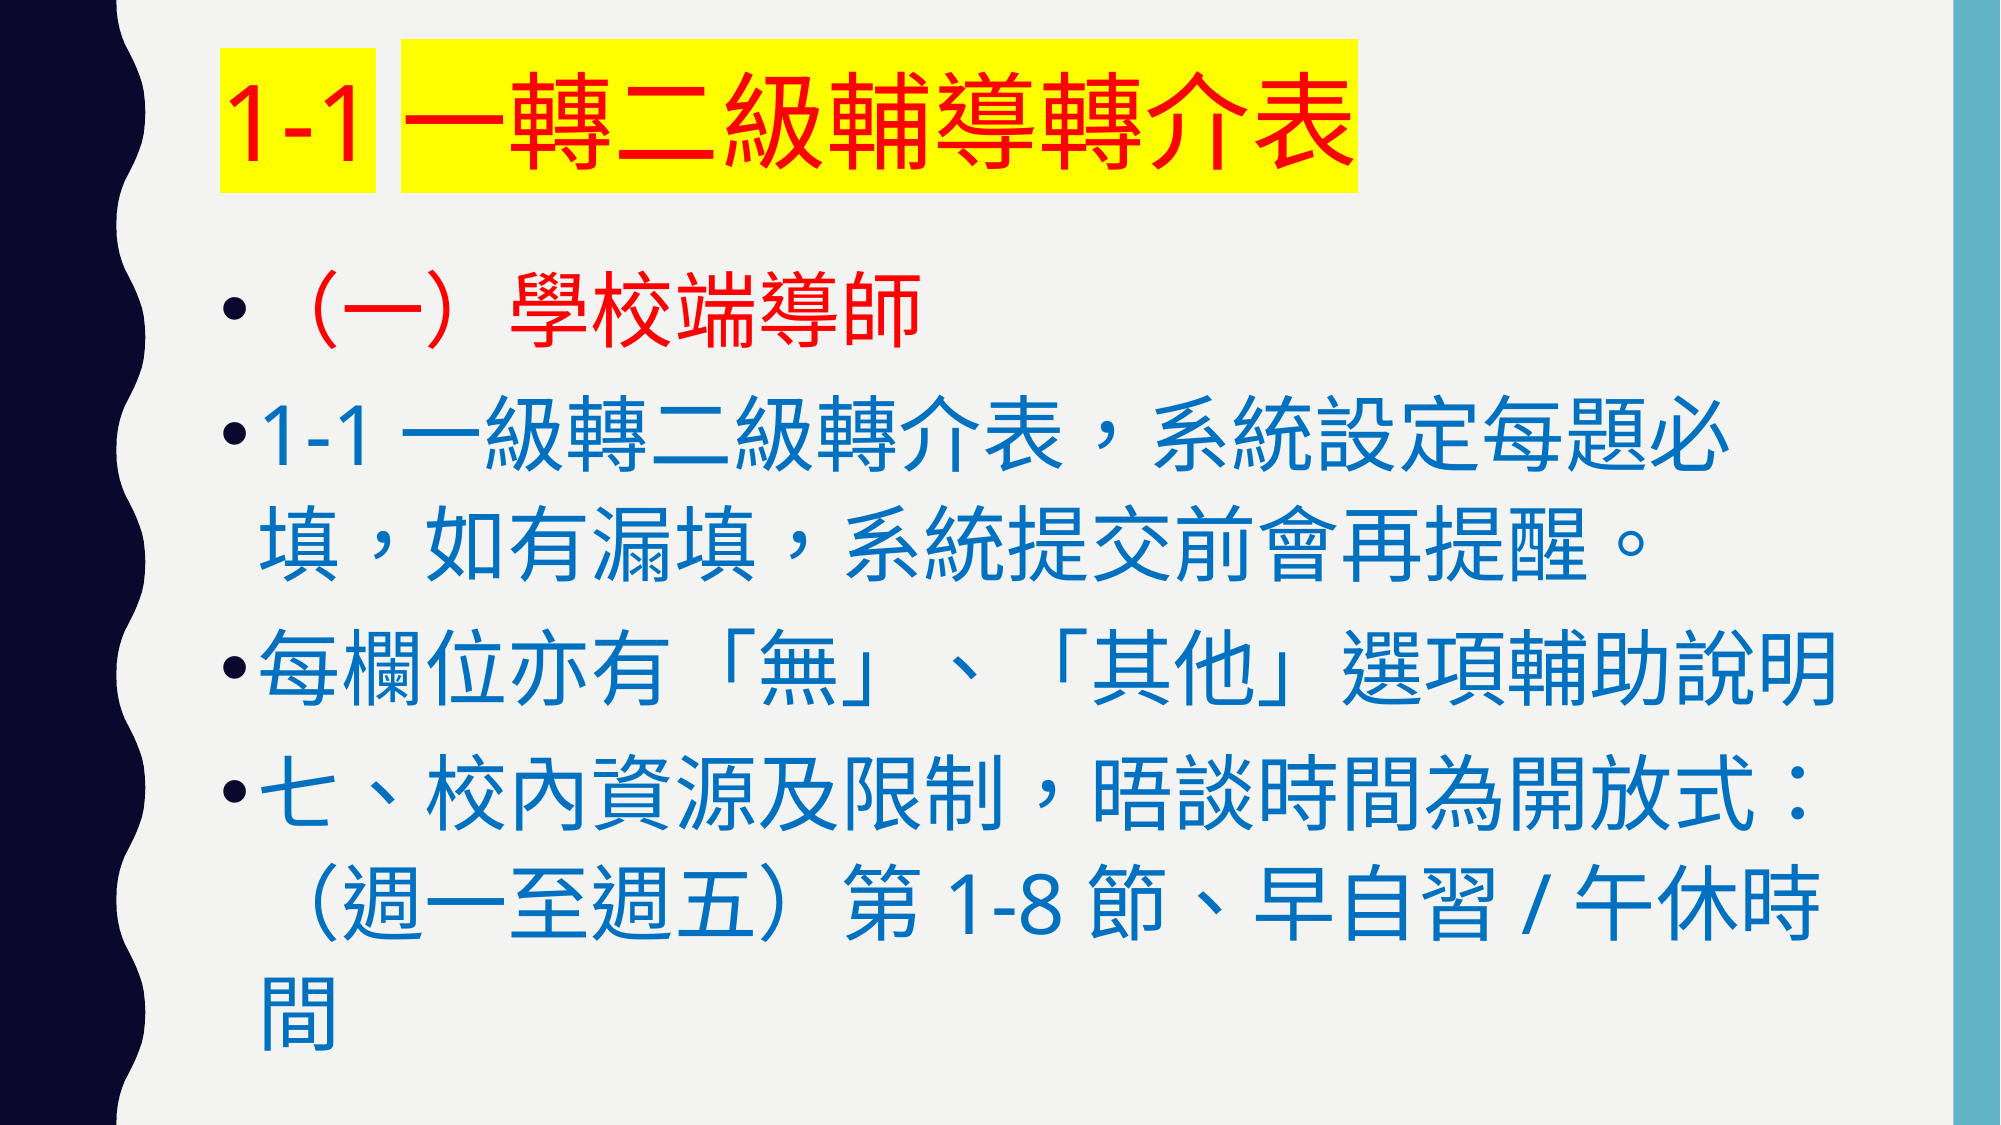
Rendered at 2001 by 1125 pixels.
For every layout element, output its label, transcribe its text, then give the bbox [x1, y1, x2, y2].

list （一）學校端導師 1-1一級轉二級轉介表，系統設定每題必填，如有漏填，系統提交前會再提醒。 每欄位亦有「無」、「其他」選項輔助說明 七、校內資源及限制，晤談時間為開放式：（週一至週五）第1-8節、早自習/午休時間 [205, 240, 1875, 1125]
title 1-1一轉二級輔導轉介表 [205, 62, 1875, 240]
